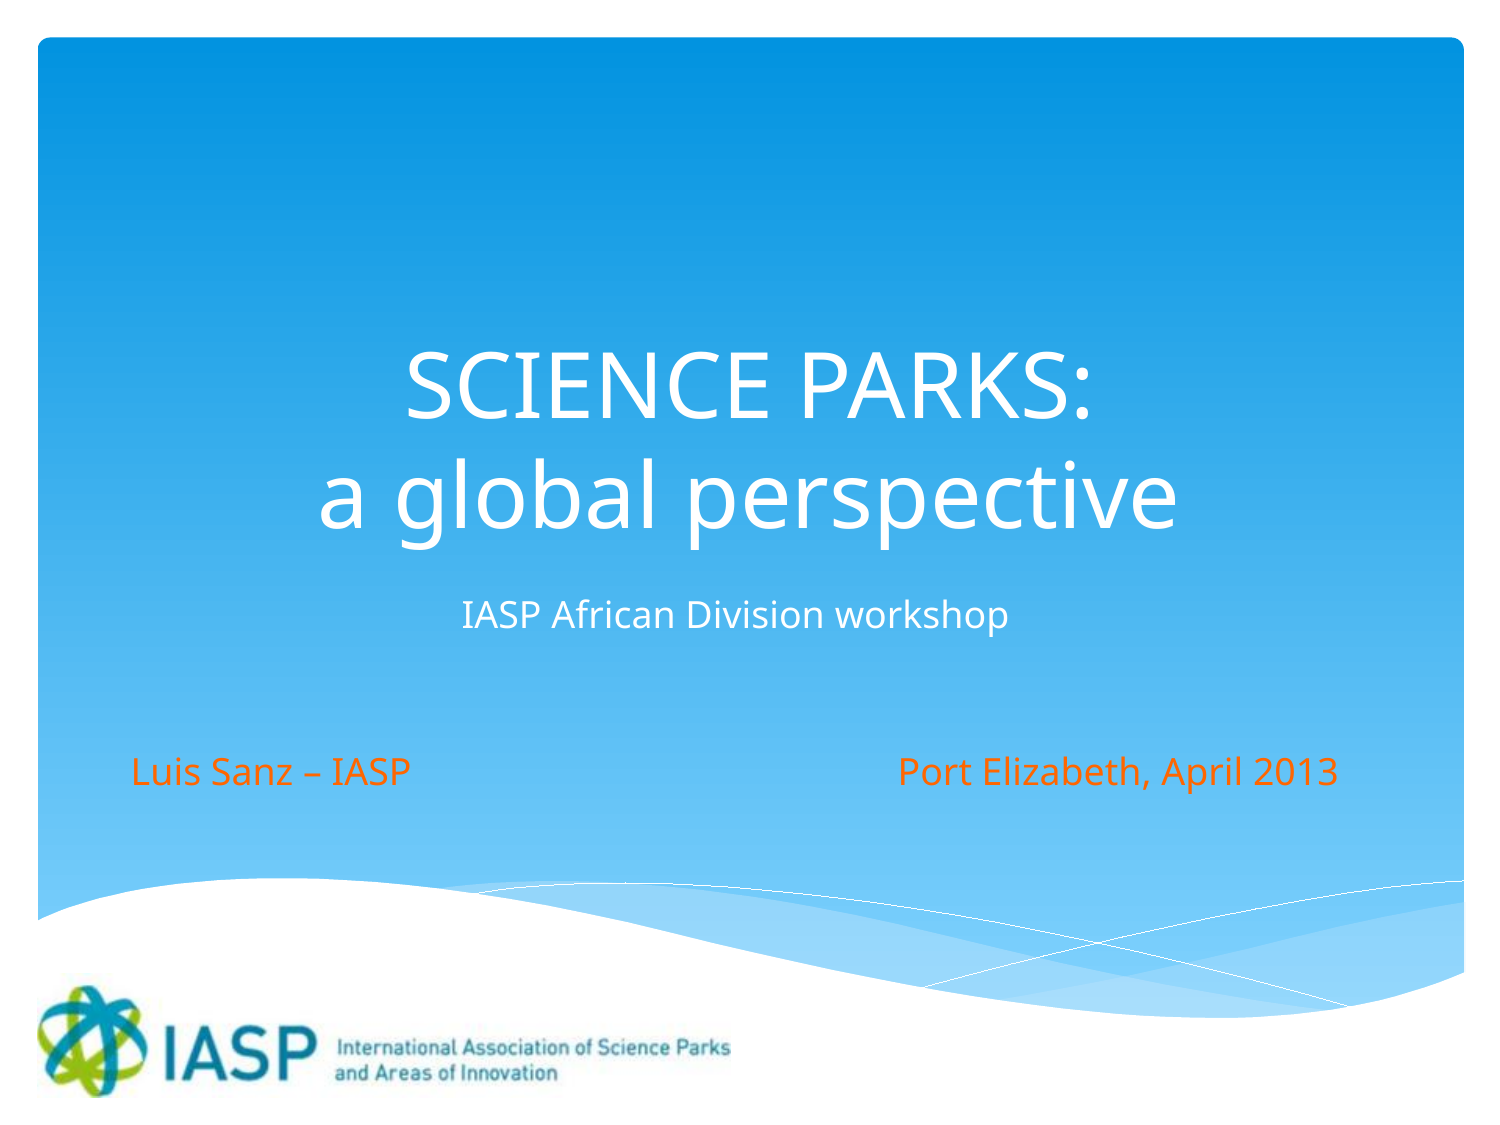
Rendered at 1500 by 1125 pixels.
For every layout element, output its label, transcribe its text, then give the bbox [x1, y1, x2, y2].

title SCIENCE PARKS: a global perspective [112, 262, 1388, 555]
subtitle IASP African Division workshop Luis Sanz – IASP Port Elizabeth, April 2013 [112, 583, 1360, 825]
picture [37, 973, 731, 1098]
